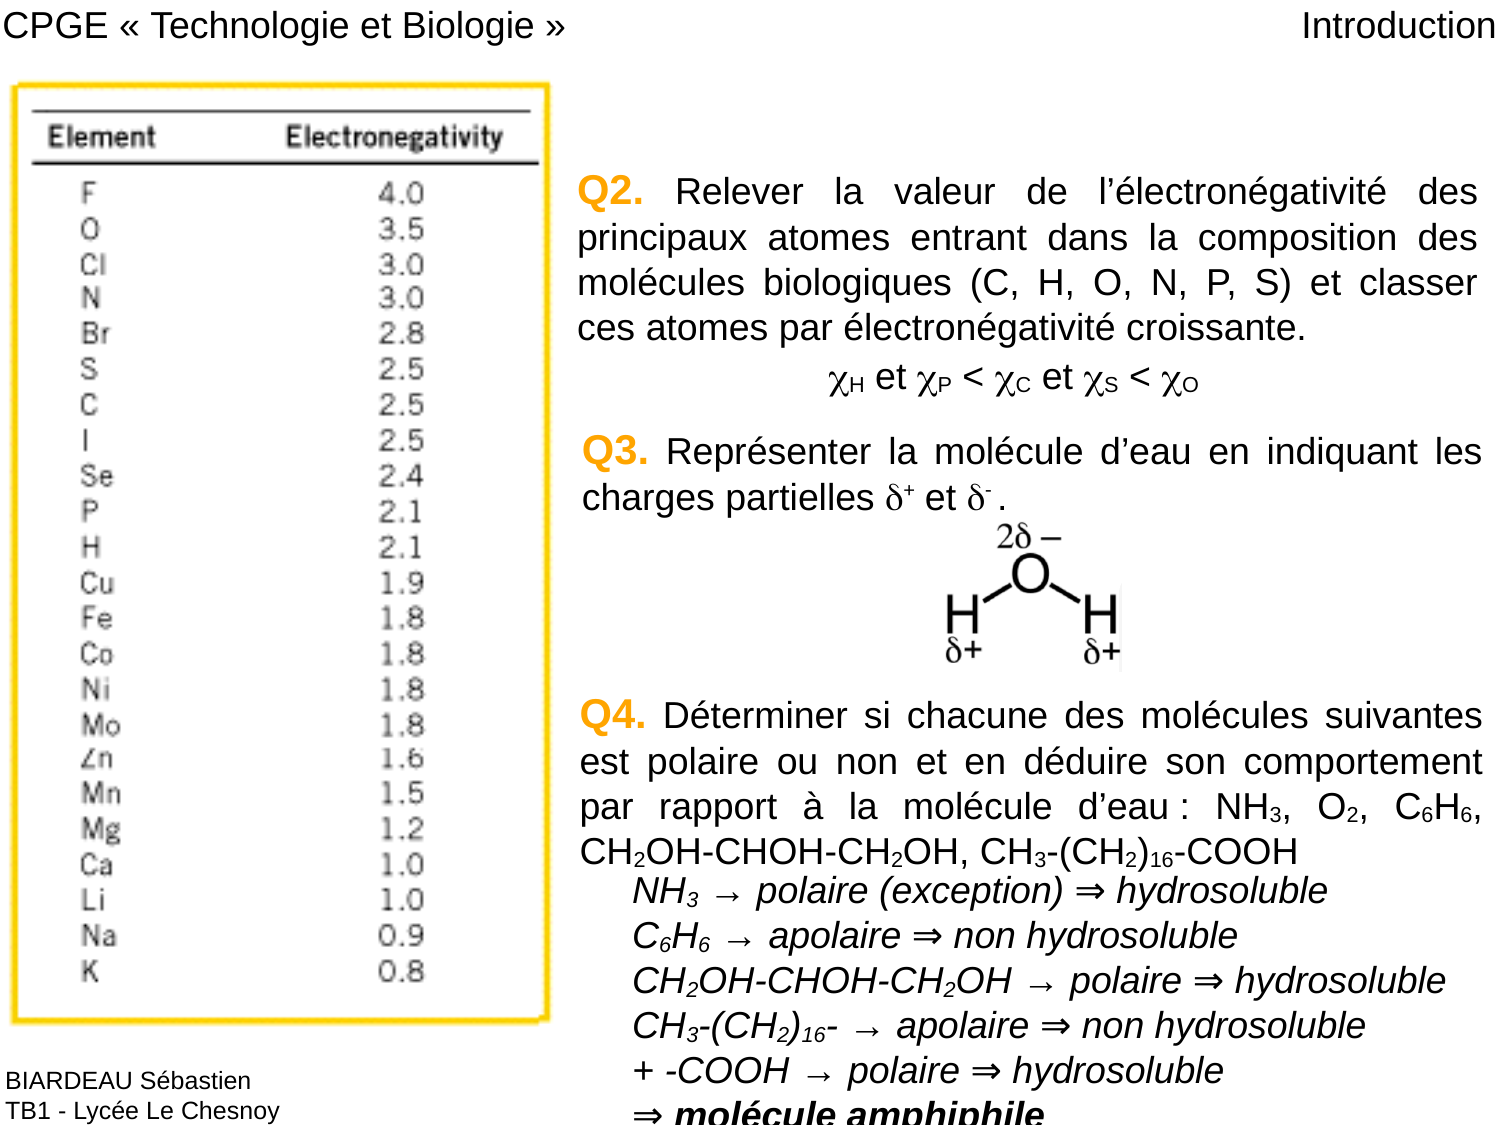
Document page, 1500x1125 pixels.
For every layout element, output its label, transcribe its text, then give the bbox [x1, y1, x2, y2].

text_box χH et χP < χC et χS < χO [722, 344, 1306, 402]
picture [5, 75, 559, 1035]
text_box Introduction [720, 0, 1500, 51]
text_box CPGE « Technologie et Biologie » [0, 0, 720, 51]
text_box Q2. Relever la valeur de l’électronégativité des principaux atomes entrant dans la composition des molécules biologiques (C, H, O, N, P, S) et classer ces atomes par électronégativité croissante. [563, 155, 1493, 343]
text_box BIARDEAU Sébastien TB1 - Lycée Le Chesnoy [0, 1057, 296, 1125]
picture [941, 516, 1122, 672]
text_box Q4. Déterminer si chacune des molécules suivantes est polaire ou non et en déduire son comportement par rapport à la molécule d’eau : NH3, O2, C6H6, CH2OH-CHOH-CH2OH, CH3-(CH2)16-COOH [564, 679, 1498, 867]
text_box NH3 → polaire (exception) ⇒ hydrosoluble C6H6 → apolaire ⇒ non hydrosoluble CH2OH-CHOH-CH2OH → polaire ⇒ hydrosoluble CH3-(CH2)16- → apolaire ⇒ non hydrosoluble + -COOH → polaire ⇒ hydrosoluble ⇒ molécule amphiphile [617, 859, 1472, 1125]
text_box Q3. Représenter la molécule d’eau en indiquant les charges partielles δ+ et δ- . [567, 415, 1498, 520]
